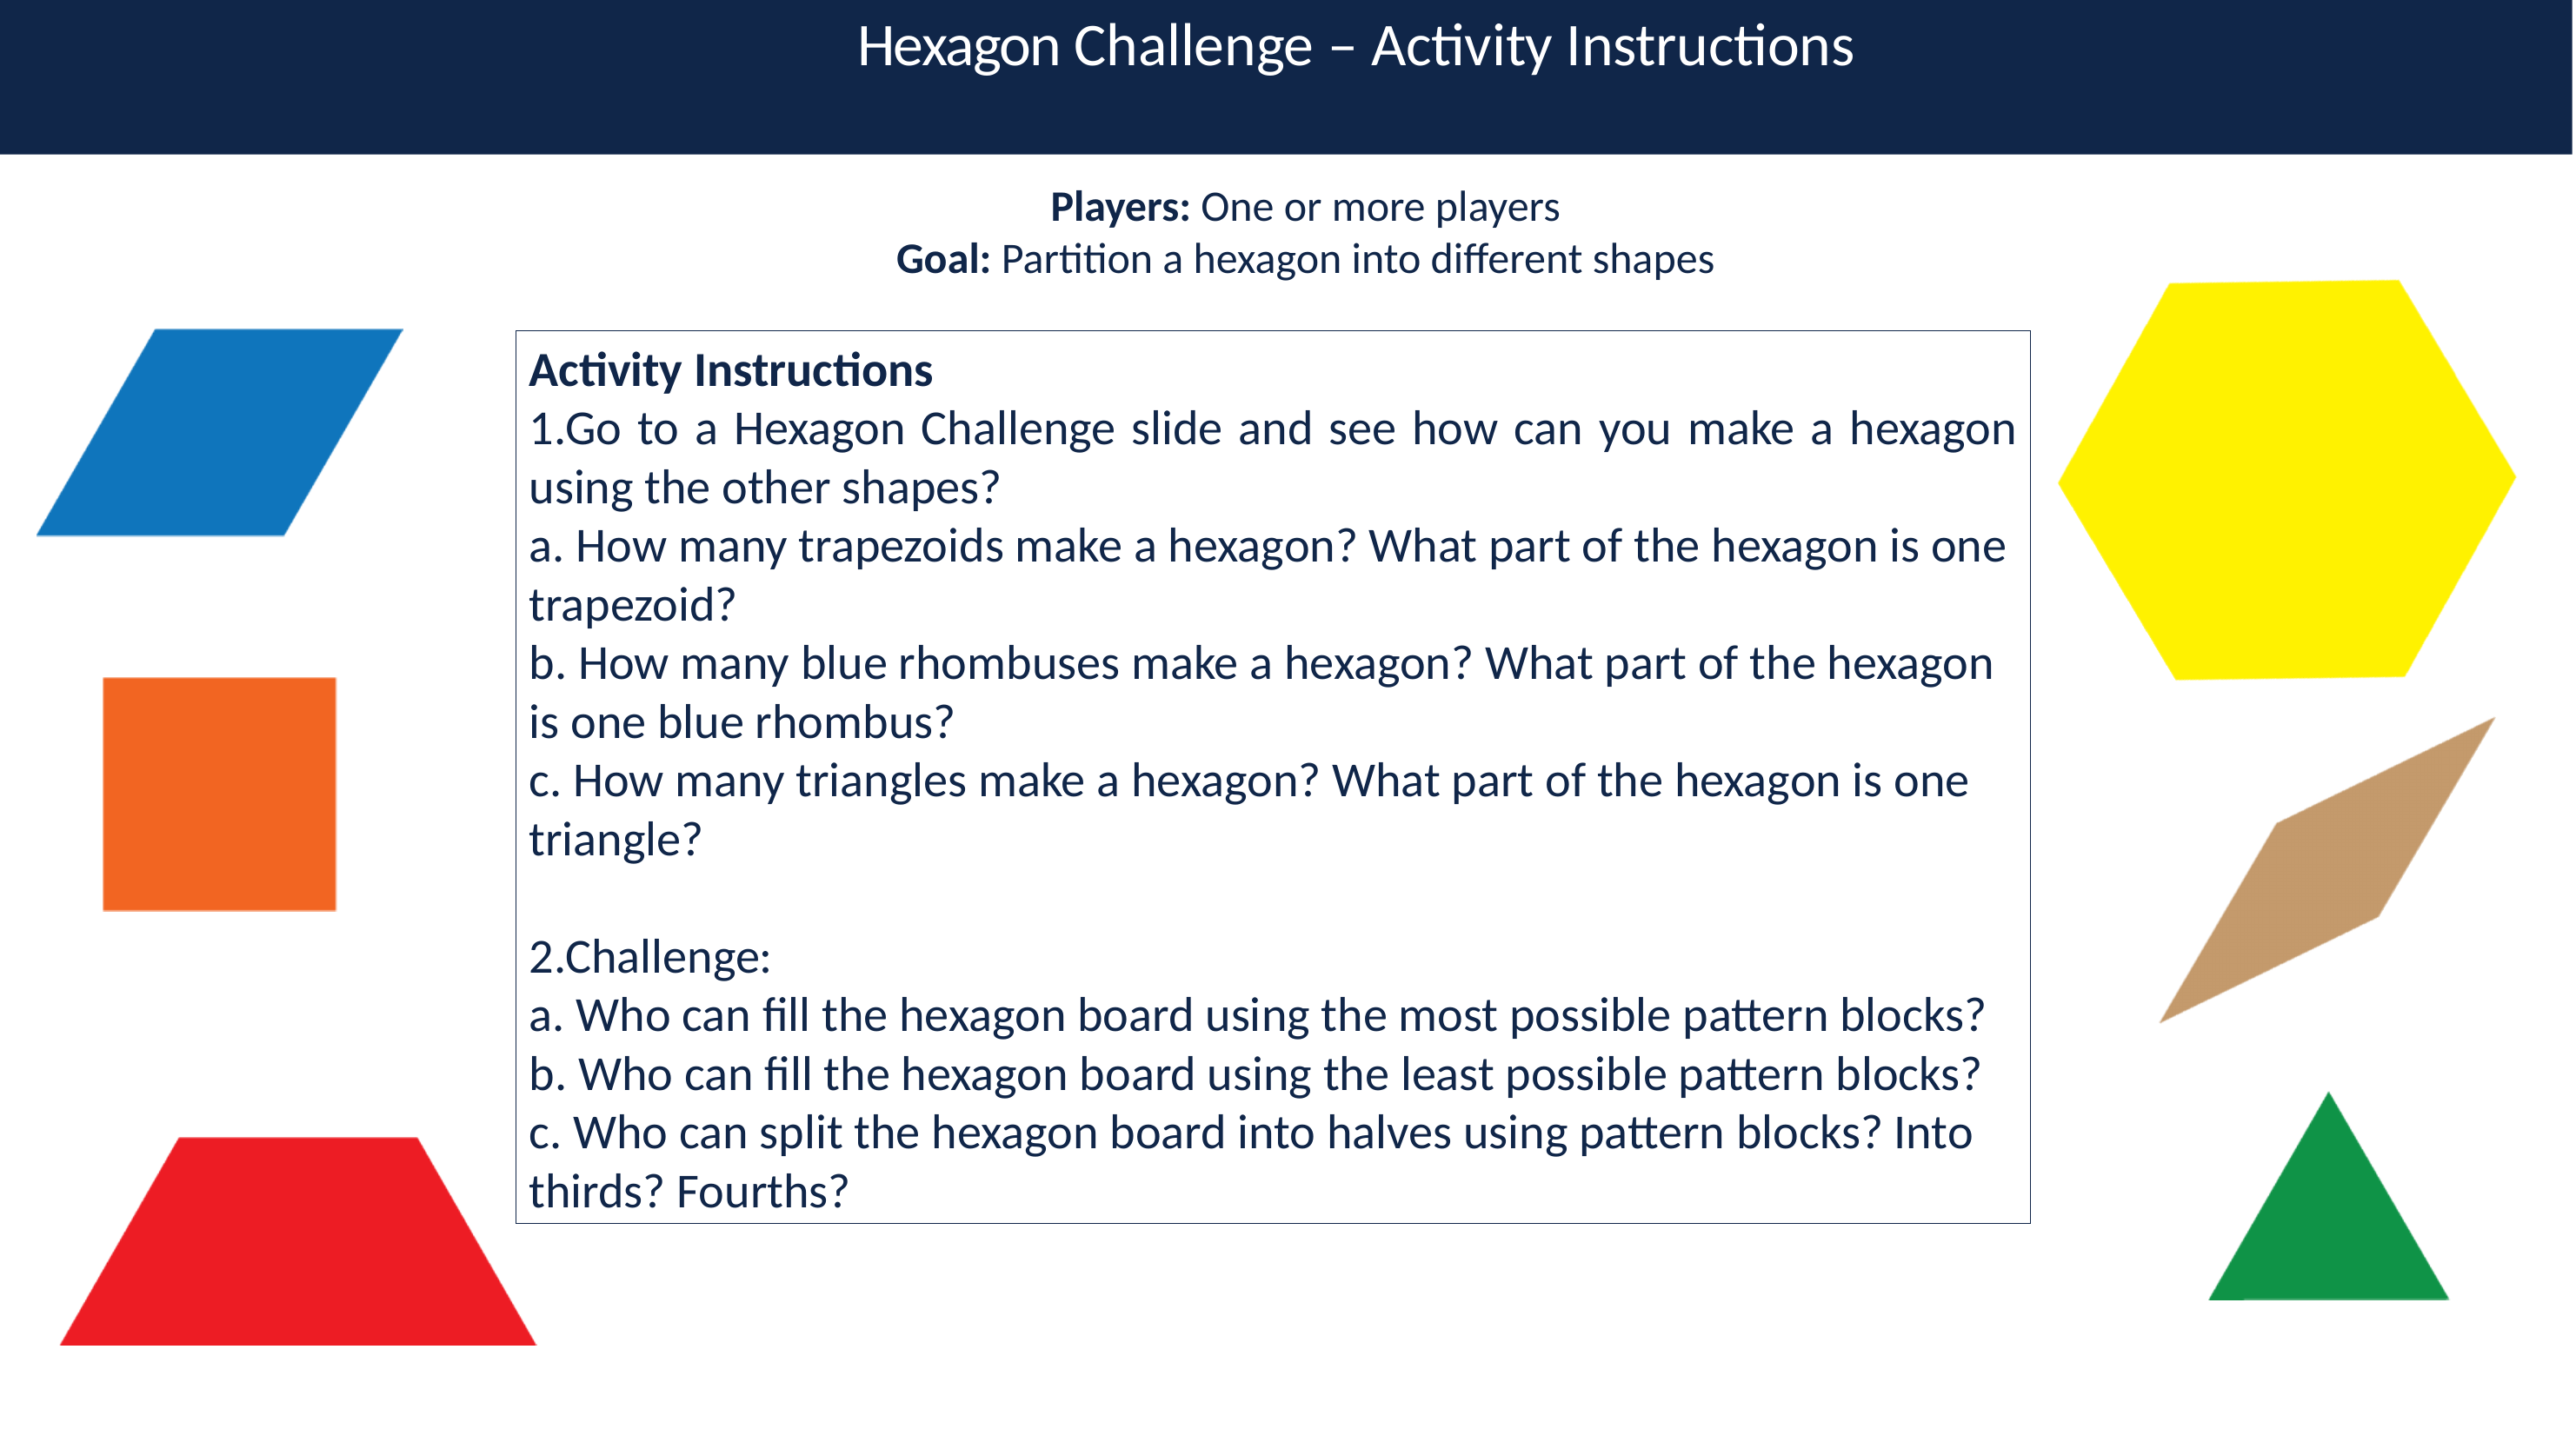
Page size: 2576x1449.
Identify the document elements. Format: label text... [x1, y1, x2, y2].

text_box Hexagon Challenge – Activity Instructions [0, 0, 2573, 155]
picture [59, 1137, 537, 1346]
picture [36, 329, 403, 538]
text_box Players: One or more players Goal: Partition a hexagon into different shapes [660, 170, 1952, 289]
picture [2000, 182, 2575, 1300]
picture [102, 676, 337, 912]
text_box Activity Instructions 1.Go to a Hexagon Challenge slide and see how can you make a hexagon using the other shapes? a. How many trapezoids make a hexagon? What part of the hexagon is one trapezoid? b. How many blue rhombuses make a hexagon? What part of the hexagon is one blue rhombus? c. How many triangles make a hexagon? What part of the hexagon is one triangle? 2.Challenge: a. Who can fill the hexagon board using the most possible pattern blocks? b. Who can fill the hexagon board using the least possible pattern blocks? c. Who can split the hexagon board into halves using pattern blocks? Into thirds? Fourths? [516, 330, 2031, 1224]
